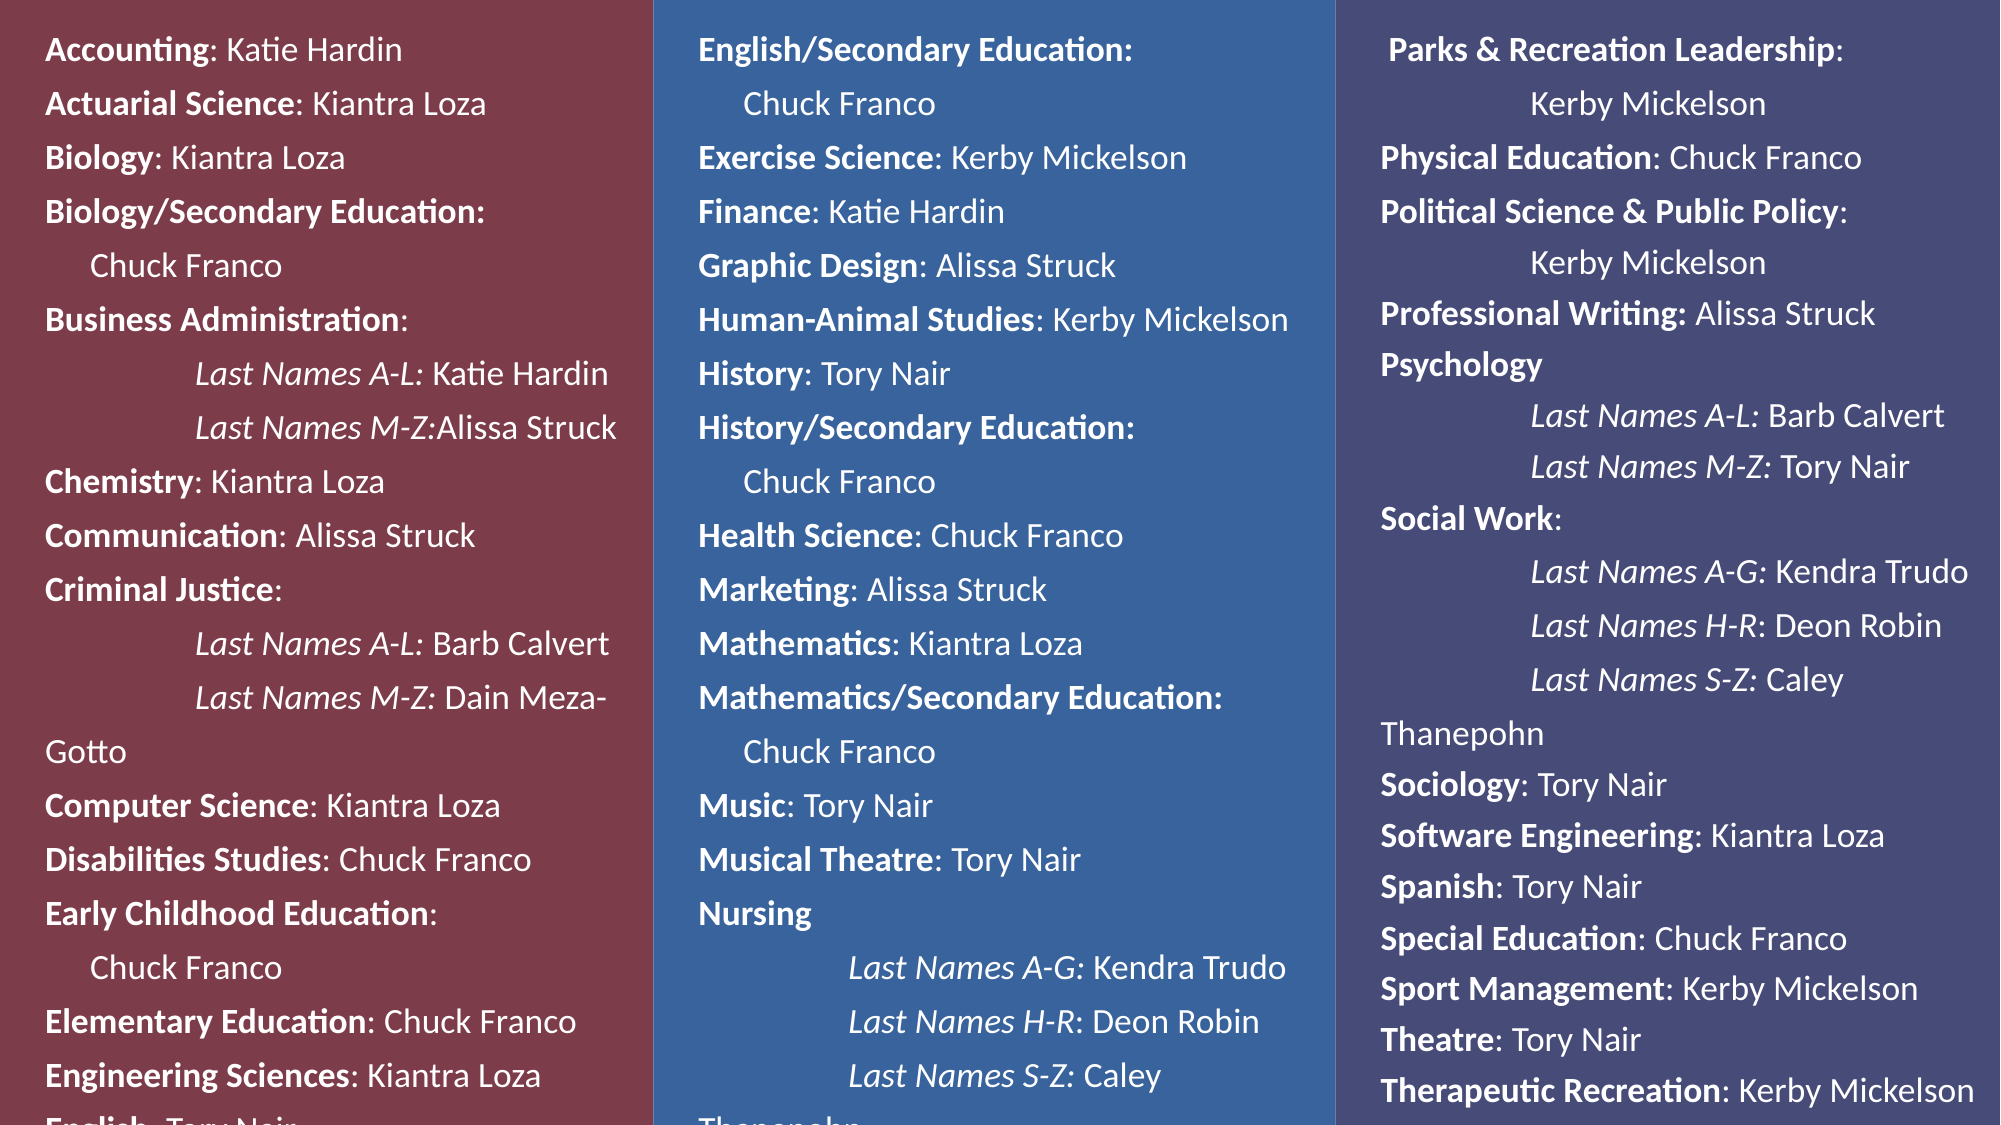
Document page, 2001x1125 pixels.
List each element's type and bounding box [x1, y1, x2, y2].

text_box [0, 0, 2000, 1125]
